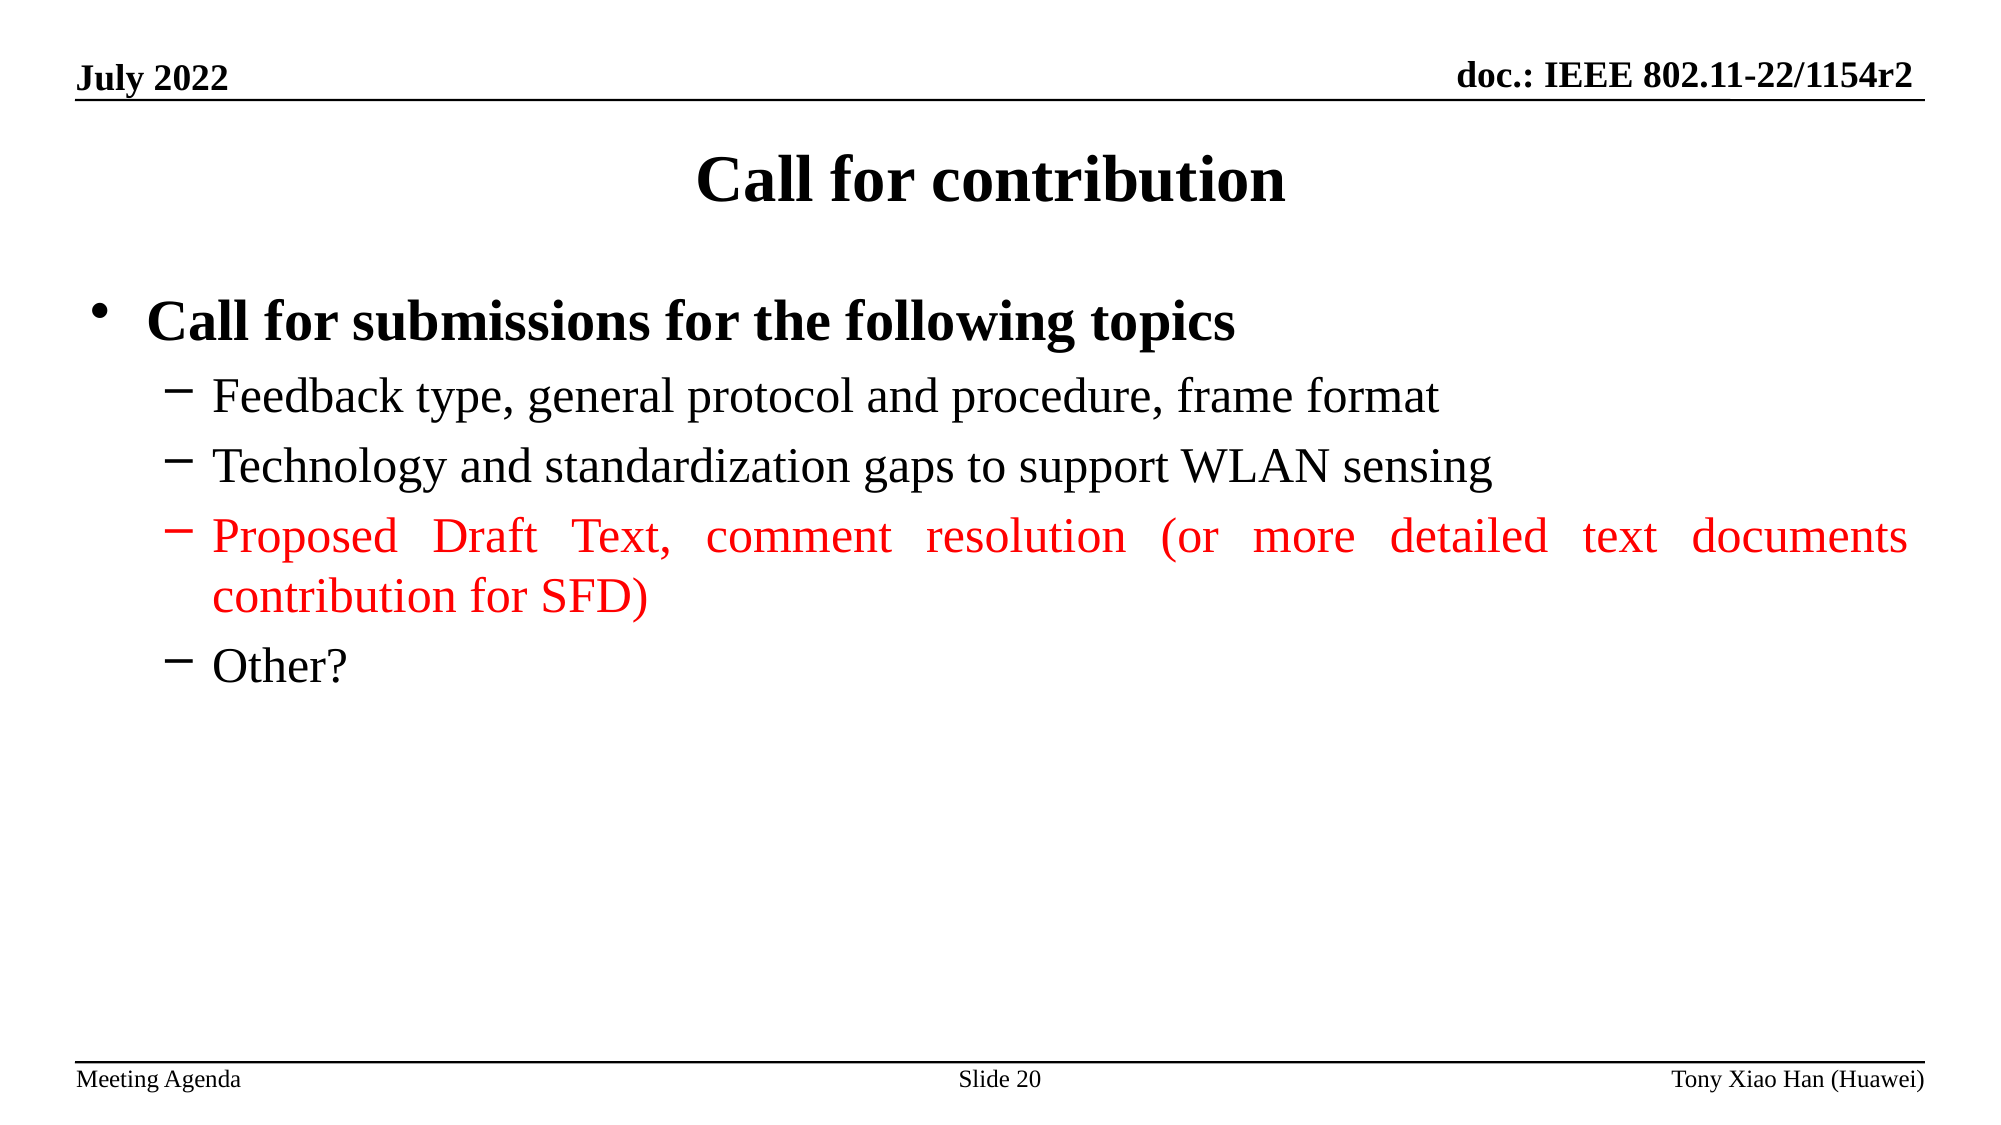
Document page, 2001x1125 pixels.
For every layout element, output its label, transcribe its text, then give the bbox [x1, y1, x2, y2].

text_box Call for contribution [362, 87, 1638, 263]
text_box Call for submissions for the following topics Feedback type, general protocol and procedure, frame format Technology and standardization gaps to support WLAN sensing Proposed Draft Text, comment resolution (or more detailed text documents contribution for SFD) Other? [75, 275, 1925, 1050]
